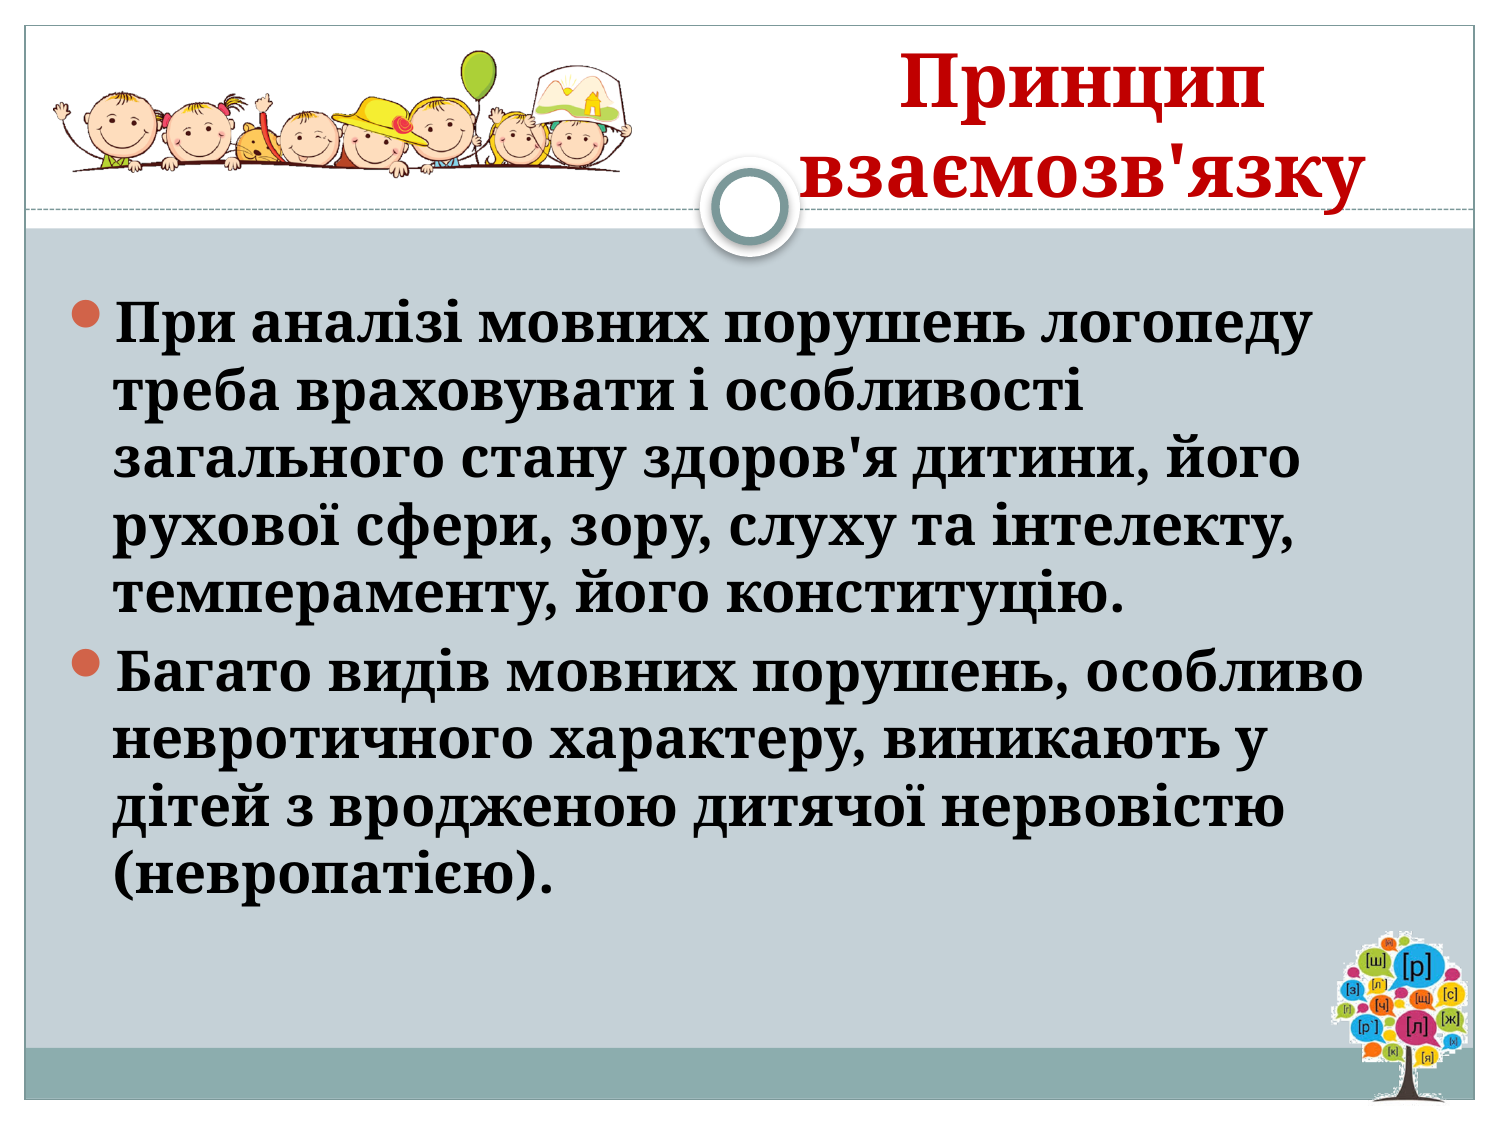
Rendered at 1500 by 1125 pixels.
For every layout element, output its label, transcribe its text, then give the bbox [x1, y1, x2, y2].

text_box Принцип взаємозв'язку [671, 95, 1495, 220]
picture [52, 48, 633, 186]
list При аналізі мовних порушень логопеду треба враховувати і особливості загального стану здоров'я дитини, його рухової сфери, зору, слуху та інтелекту, темпераменту, його конституцію. Багато видів мовних порушень, особливо невротичного характеру, виникають у дітей з вродженою дитячої нервовістю (невропатією). [53, 278, 1447, 1084]
picture [1318, 931, 1493, 1107]
